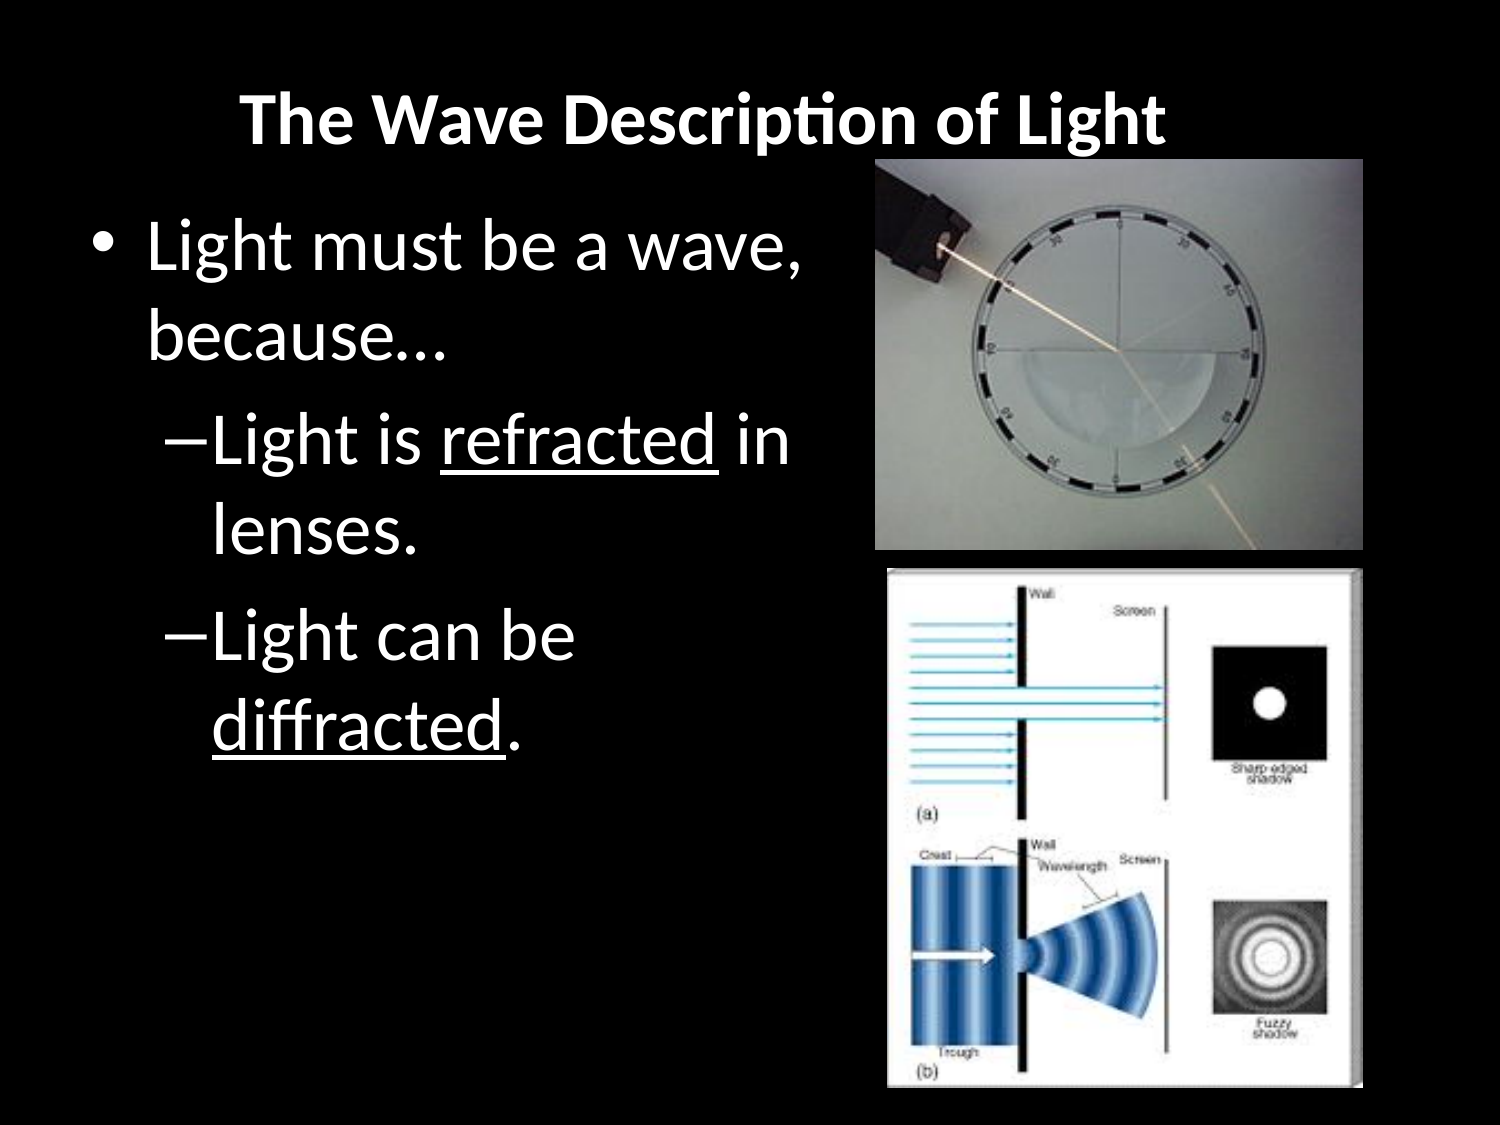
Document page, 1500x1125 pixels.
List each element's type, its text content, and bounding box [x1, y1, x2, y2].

text_box The Wave Description of Light [224, 62, 1200, 168]
picture [874, 159, 1363, 551]
picture [887, 568, 1363, 1088]
list Light must be a wave, because… Light is refracted in lenses. Light can be diffracted. [75, 187, 838, 1025]
